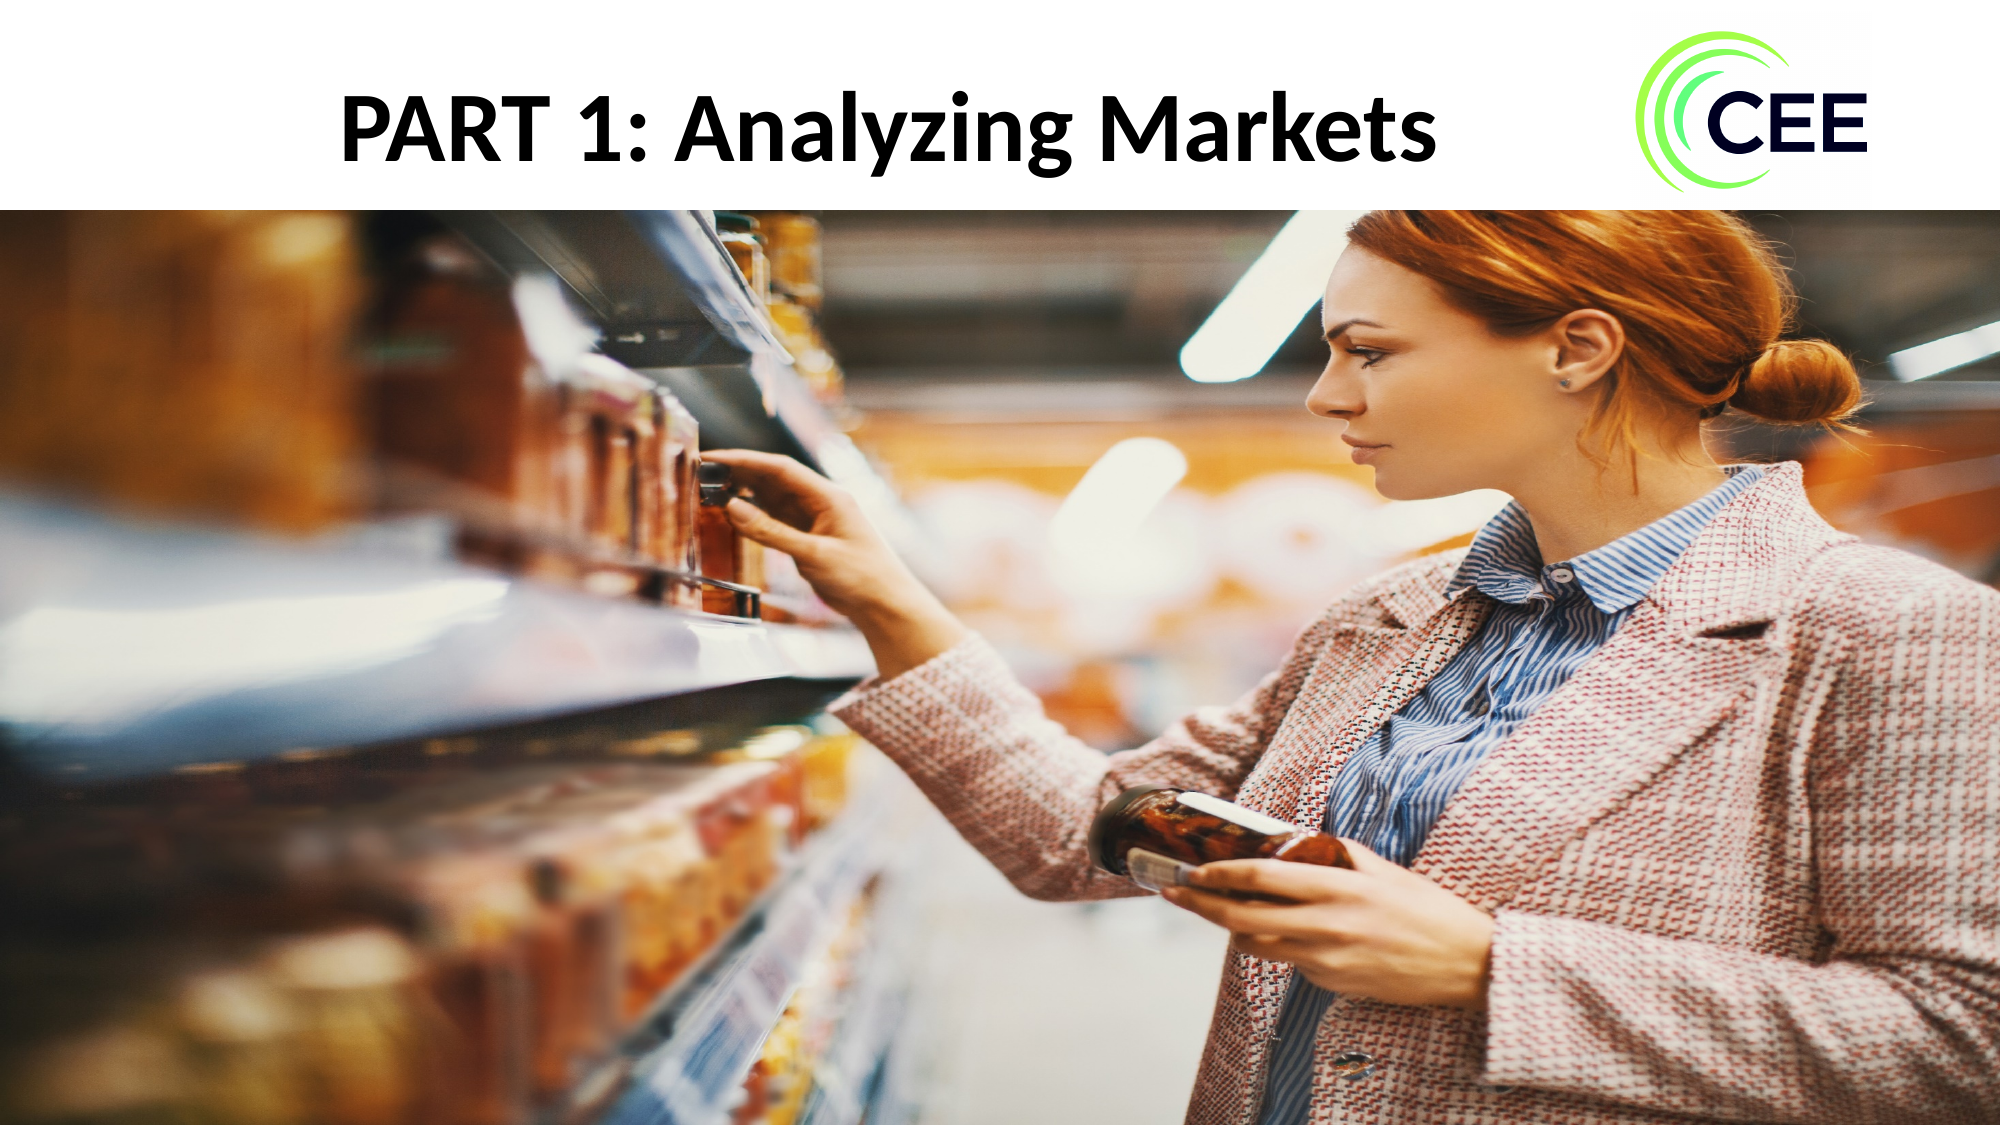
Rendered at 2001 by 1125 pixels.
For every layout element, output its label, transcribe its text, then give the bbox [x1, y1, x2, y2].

text_box PART 1: Analyzing Markets [119, 53, 1659, 189]
picture [0, 11, 2000, 1125]
